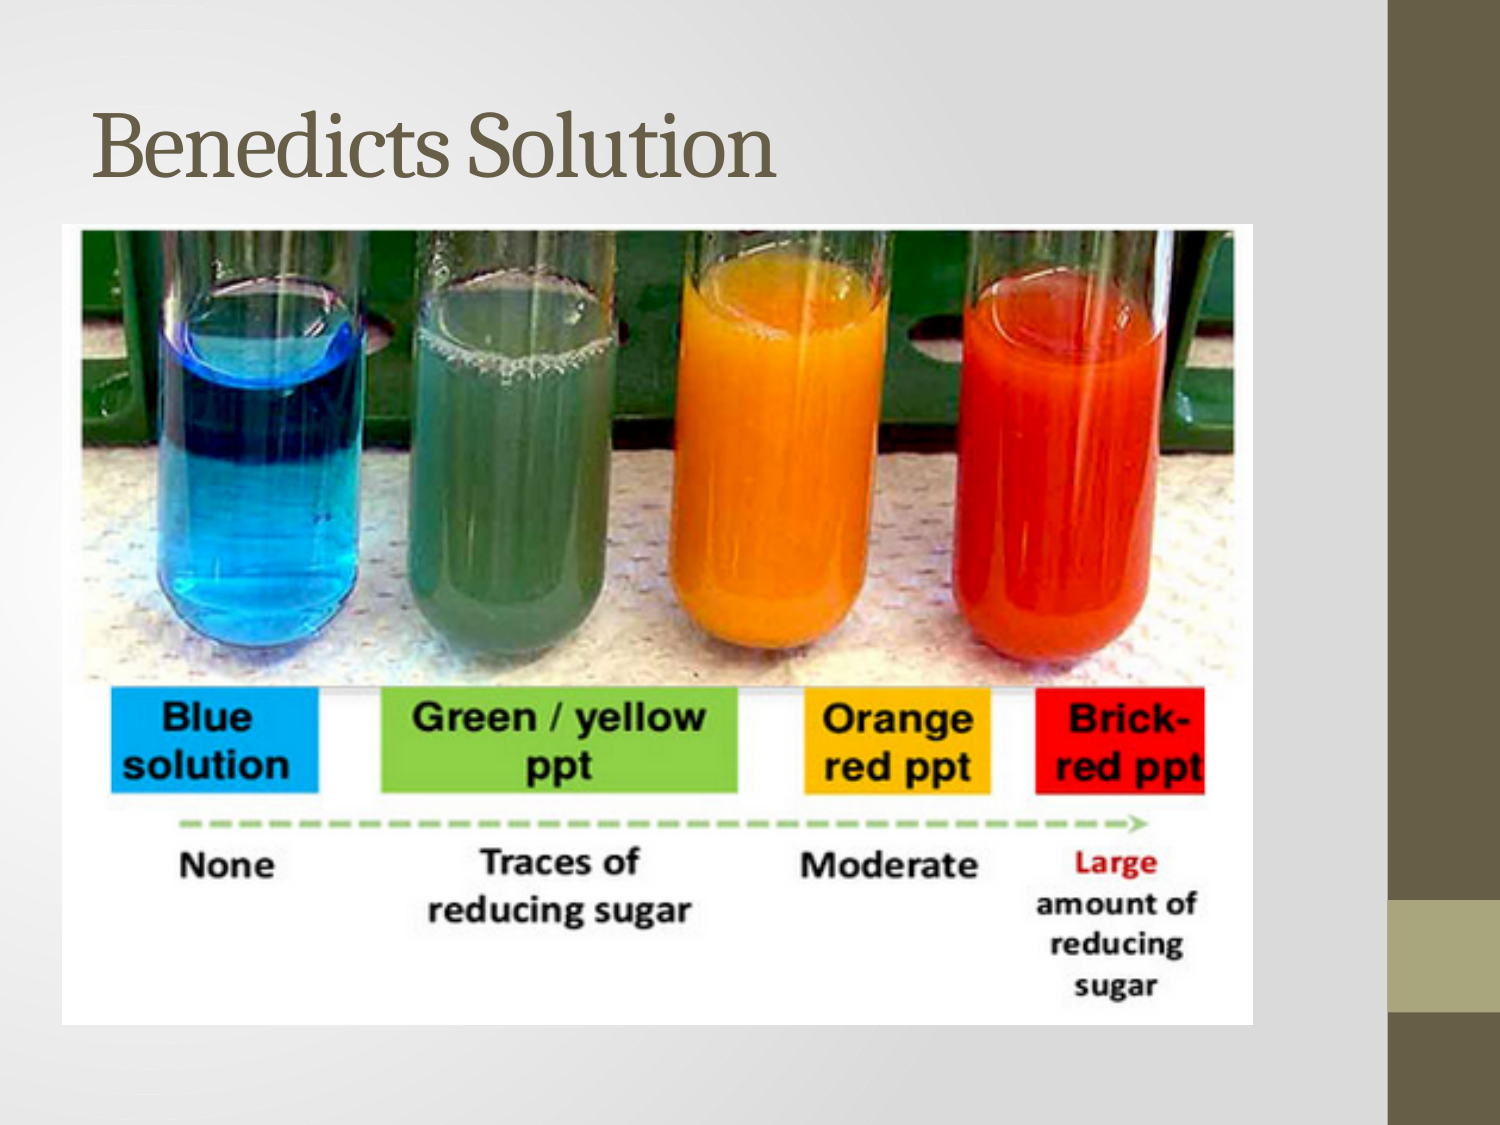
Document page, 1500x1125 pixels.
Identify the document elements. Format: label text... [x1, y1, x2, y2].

picture [61, 224, 1254, 1026]
title Benedicts Solution [75, 45, 1325, 233]
